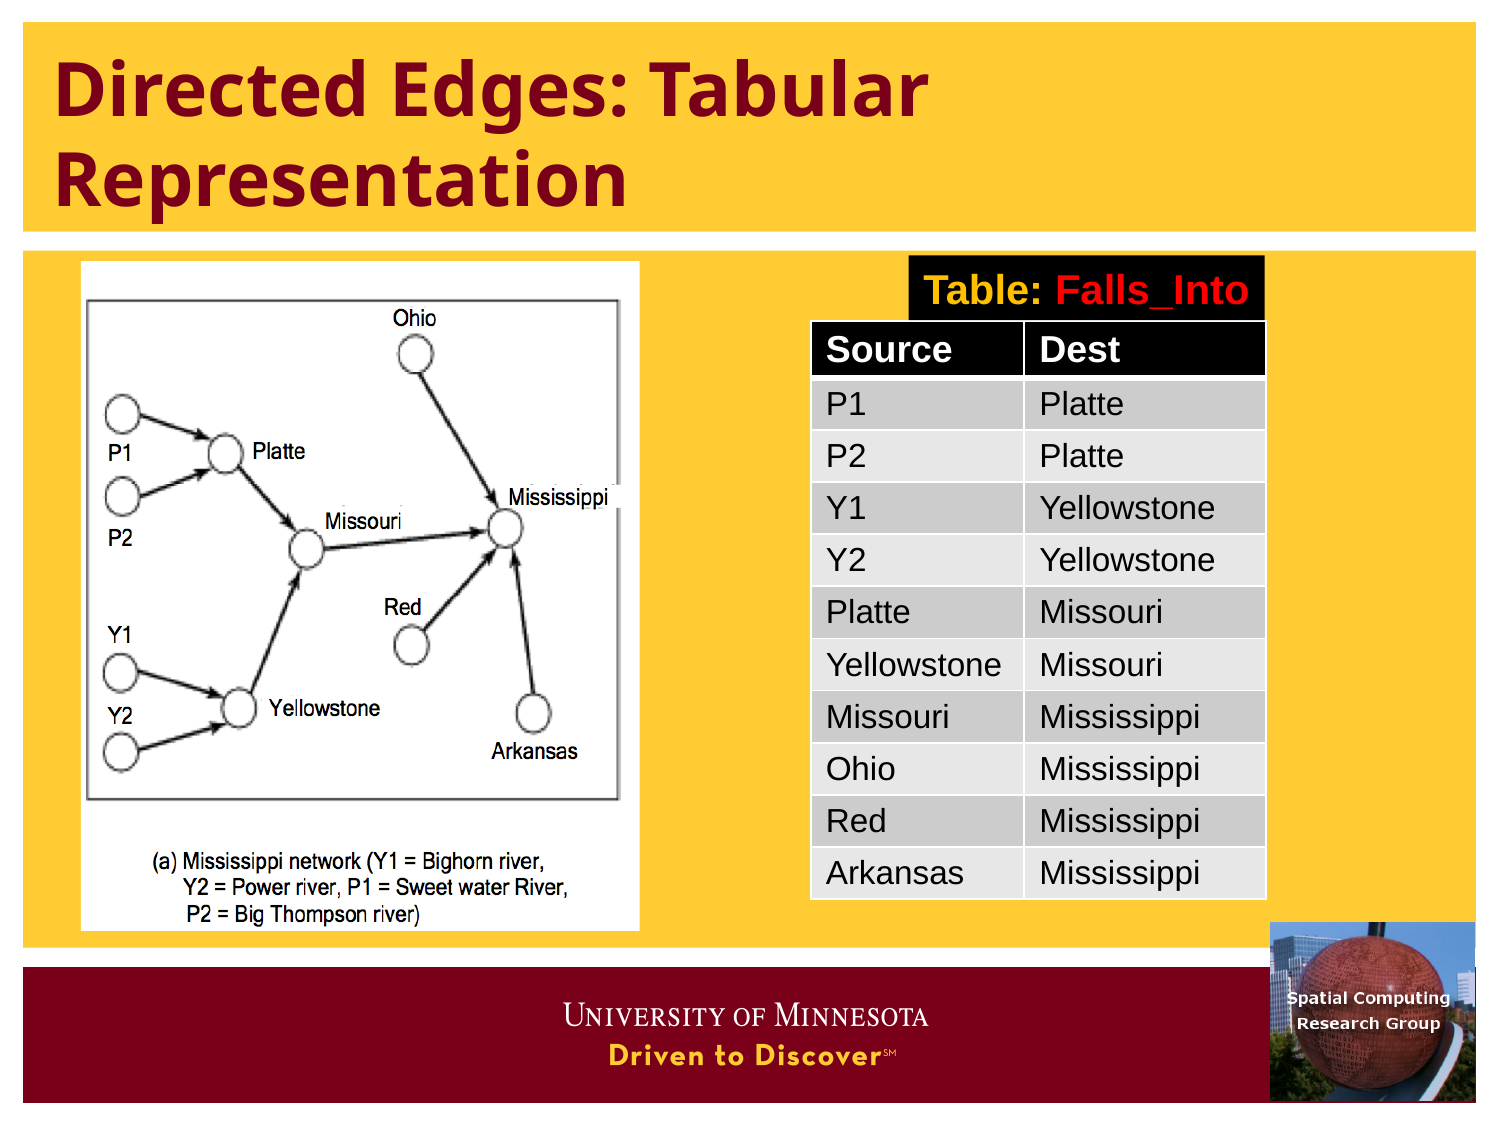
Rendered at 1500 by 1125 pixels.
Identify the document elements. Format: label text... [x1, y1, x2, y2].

table_cell Missouri [1025, 587, 1265, 638]
title Directed Edges: Tabular Representation [37, 49, 1451, 213]
text_box Table: Falls_Into [908, 255, 1265, 321]
table_cell Y1 [812, 483, 1023, 533]
table_cell P1 [812, 381, 1023, 429]
table_cell Ohio [812, 744, 1023, 794]
table_cell Yellowstone [812, 639, 1023, 690]
table_cell Yellowstone [1025, 535, 1265, 585]
table_header Dest [1025, 322, 1265, 375]
table_cell Y2 [812, 535, 1023, 585]
table_cell Platte [1025, 431, 1265, 481]
table_cell Missouri [812, 691, 1023, 742]
table_cell Missouri [1025, 639, 1265, 690]
table_cell Platte [1025, 381, 1265, 429]
picture [23, 22, 1476, 1103]
table_cell Red [812, 796, 1023, 846]
table_cell Arkansas [812, 848, 1023, 898]
table_cell Platte [812, 587, 1023, 638]
table_cell P2 [812, 431, 1023, 481]
table_cell Mississippi [1025, 848, 1265, 898]
table_cell Mississippi [1025, 744, 1265, 794]
table_cell Yellowstone [1025, 483, 1265, 533]
table_header Source [812, 322, 1023, 375]
table_cell Mississippi [1025, 796, 1265, 846]
table_cell Mississippi [1025, 691, 1265, 742]
